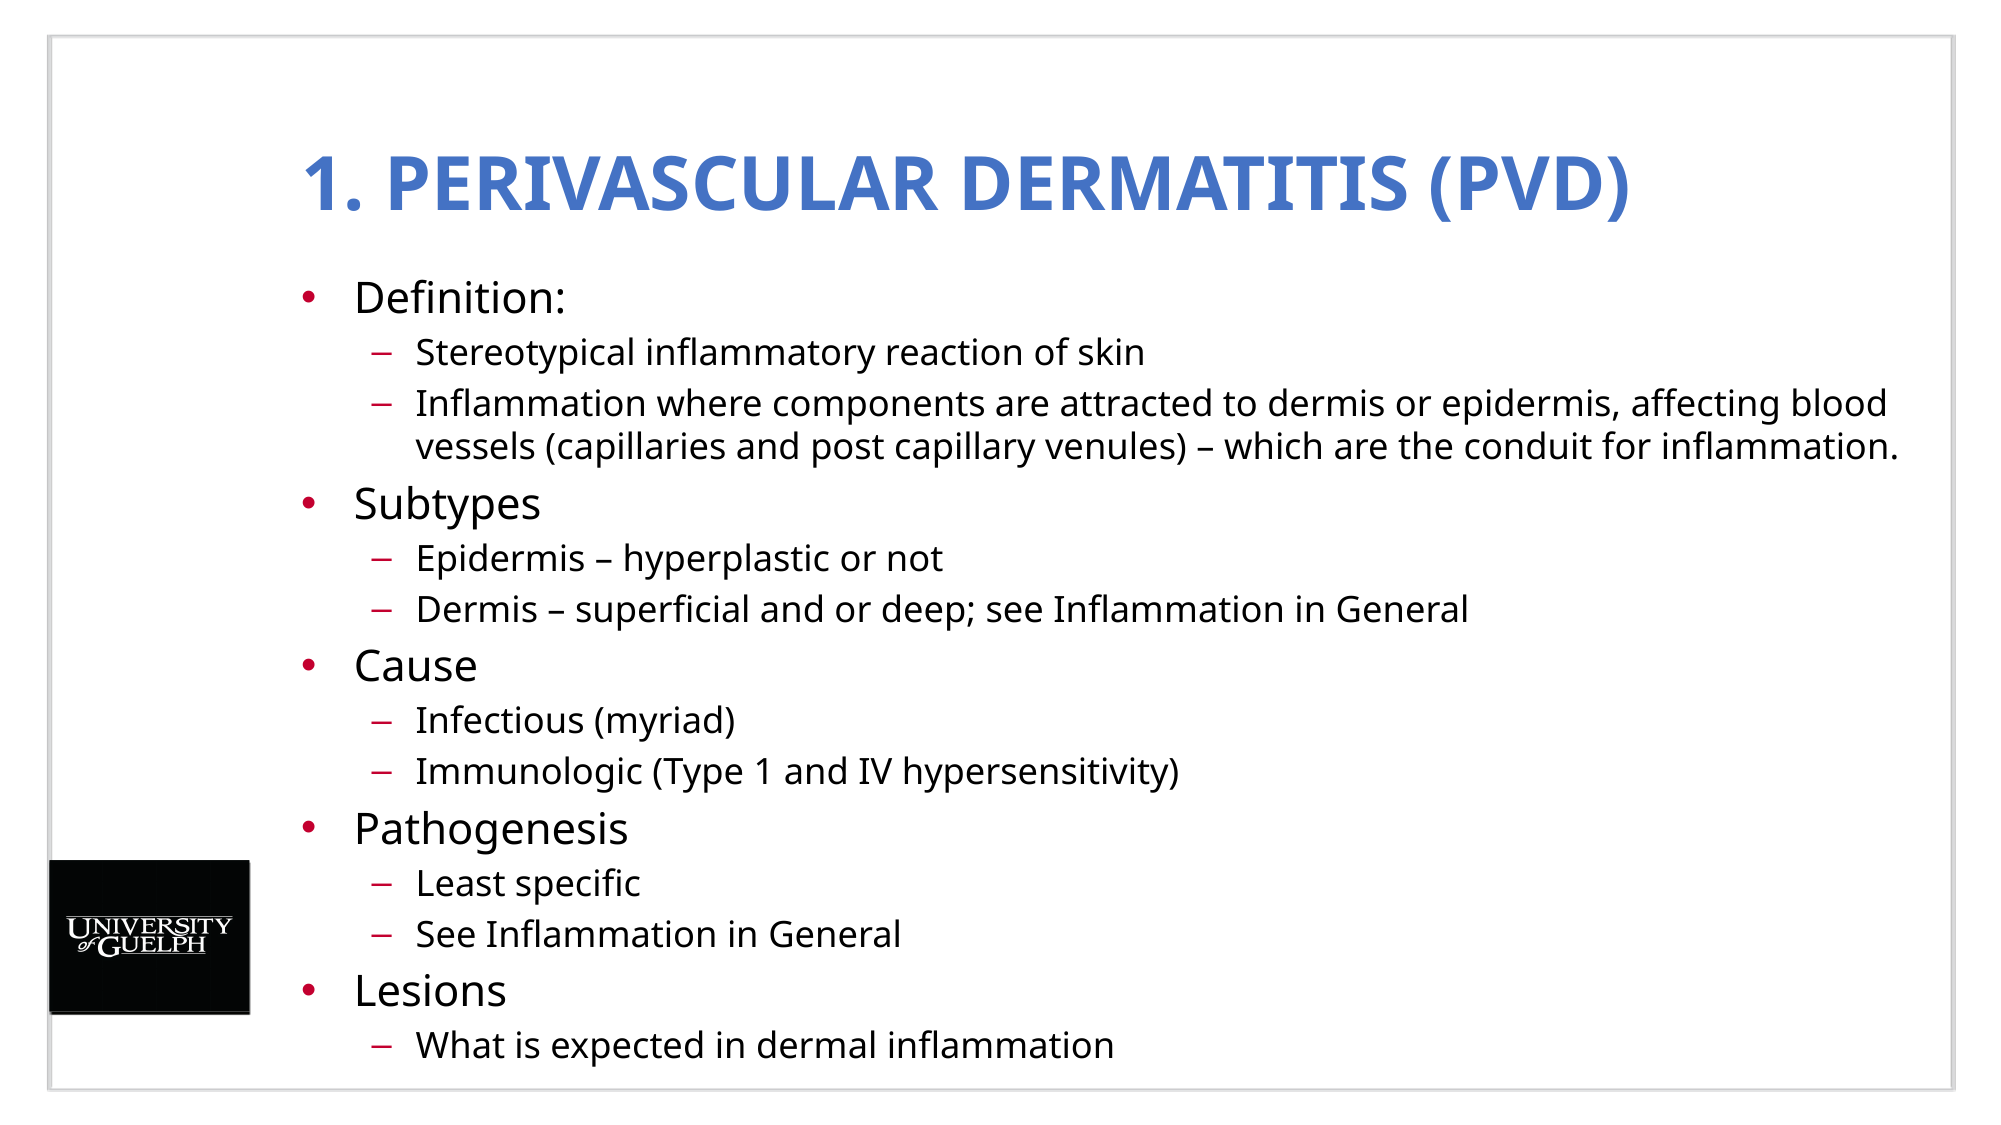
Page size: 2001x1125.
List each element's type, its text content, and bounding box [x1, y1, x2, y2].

list Definition: Stereotypical inflammatory reaction of skin Inflammation where components are attracted to dermis or epidermis, affecting blood vessels (capillaries and post capillary venules) – which are the conduit for inflammation. Subtypes Epidermis – hyperplastic or not Dermis – superficial and or deep; see Inflammation in General Cause Infectious (myriad) Immunologic (Type 1 and IV hypersensitivity) Pathogenesis Least specific See Inflammation in General Lesions What is expected in dermal inflammation [286, 262, 1956, 1089]
title 1. Perivascular Dermatitis (PVD) [286, 45, 1900, 233]
picture [49, 860, 267, 1012]
